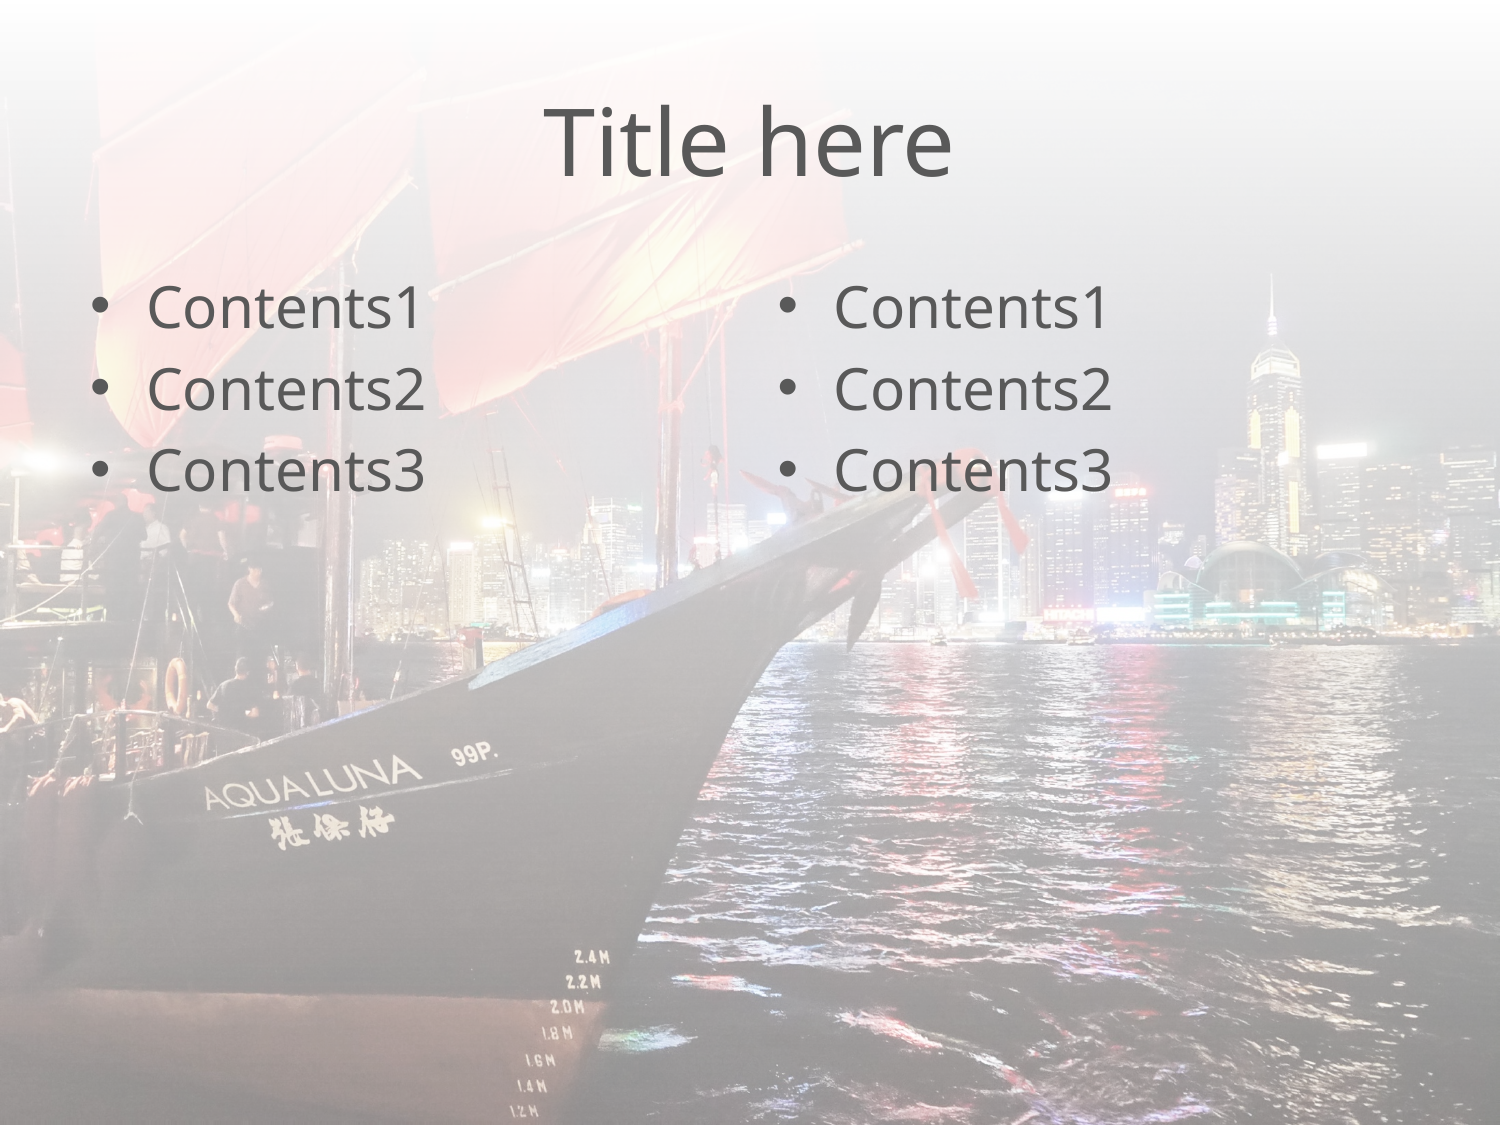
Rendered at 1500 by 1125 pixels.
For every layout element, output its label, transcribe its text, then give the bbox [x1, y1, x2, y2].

text_box [0, 0, 1500, 1125]
title Title here [75, 45, 1425, 233]
list Contents1 Contents2 Contents3 [75, 262, 738, 1005]
list Contents1 Contents2 Contents3 [762, 262, 1425, 1005]
